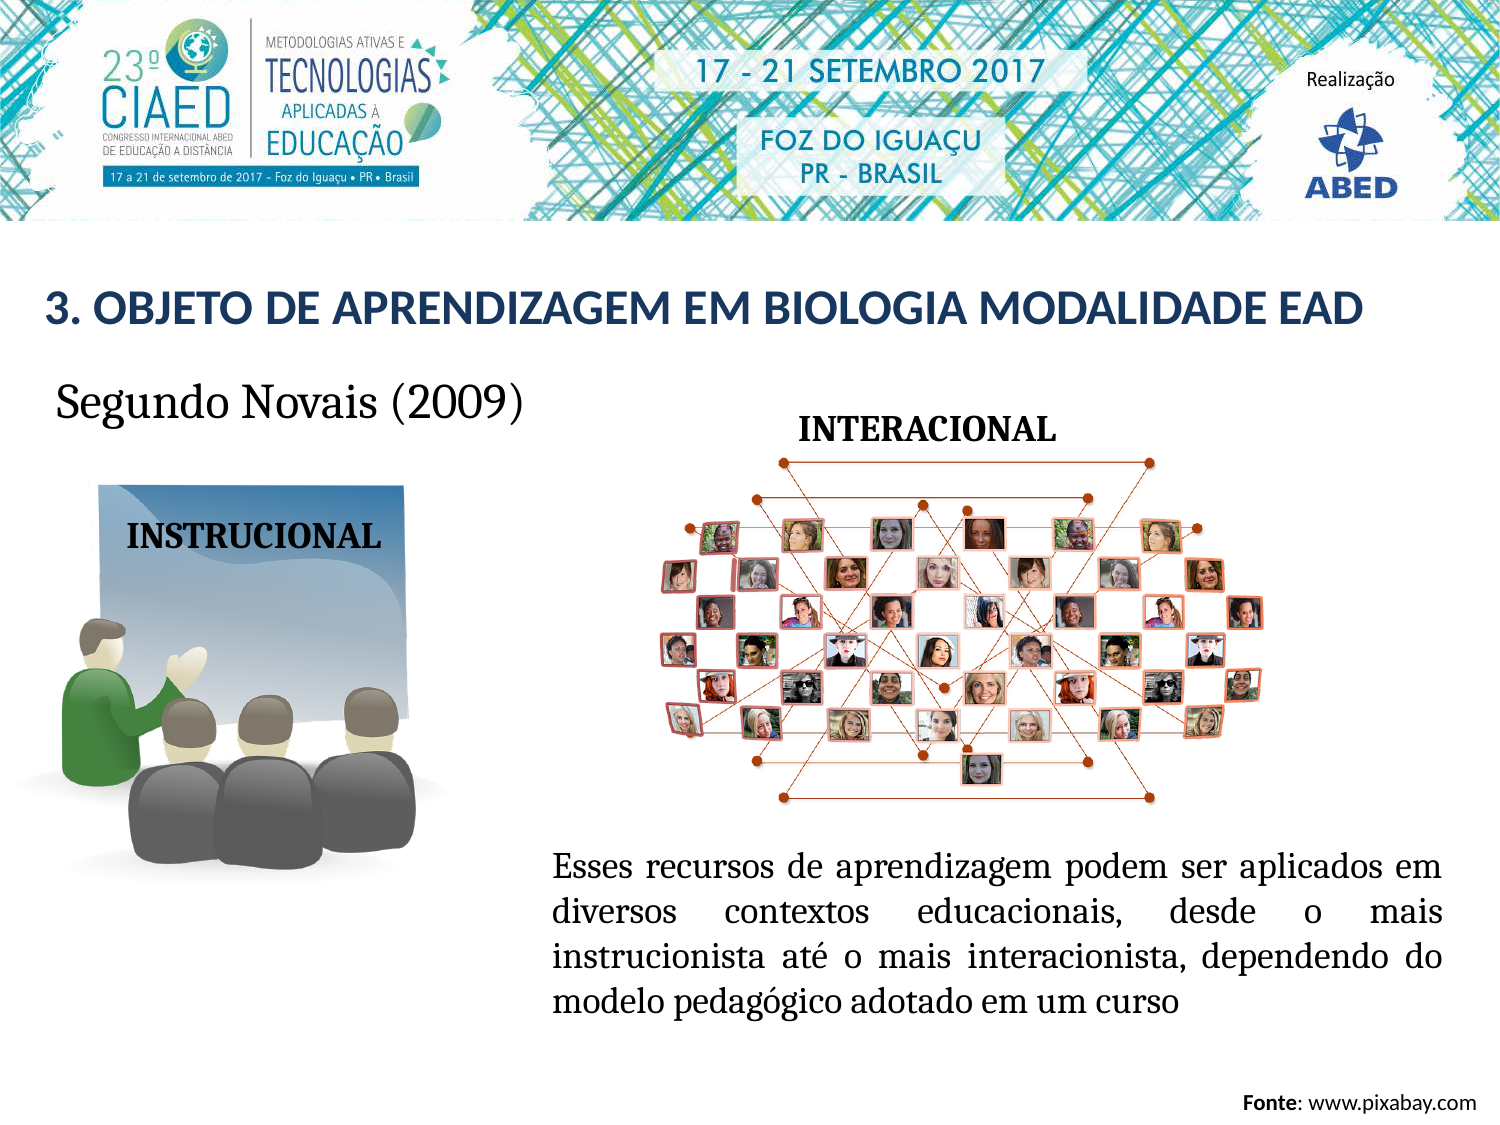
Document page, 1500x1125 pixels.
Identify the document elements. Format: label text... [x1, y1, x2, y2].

text_box Segundo Novais (2009) [42, 361, 553, 437]
picture [584, 396, 1306, 878]
text_box 3. OBJETO DE APRENDIZAGEM EM BIOLOGIA MODALIDADE EAD [29, 267, 1436, 342]
picture [0, 479, 477, 888]
text_box Fonte: www.pixabay.com [1228, 1080, 1500, 1123]
text_box Esses recursos de aprendizagem podem ser aplicados em diversos contextos educacionais, desde o mais instrucionista até o mais interacionista, dependendo do modelo pedagógico adotado em um curso [537, 834, 1459, 1029]
picture [0, 0, 1500, 222]
